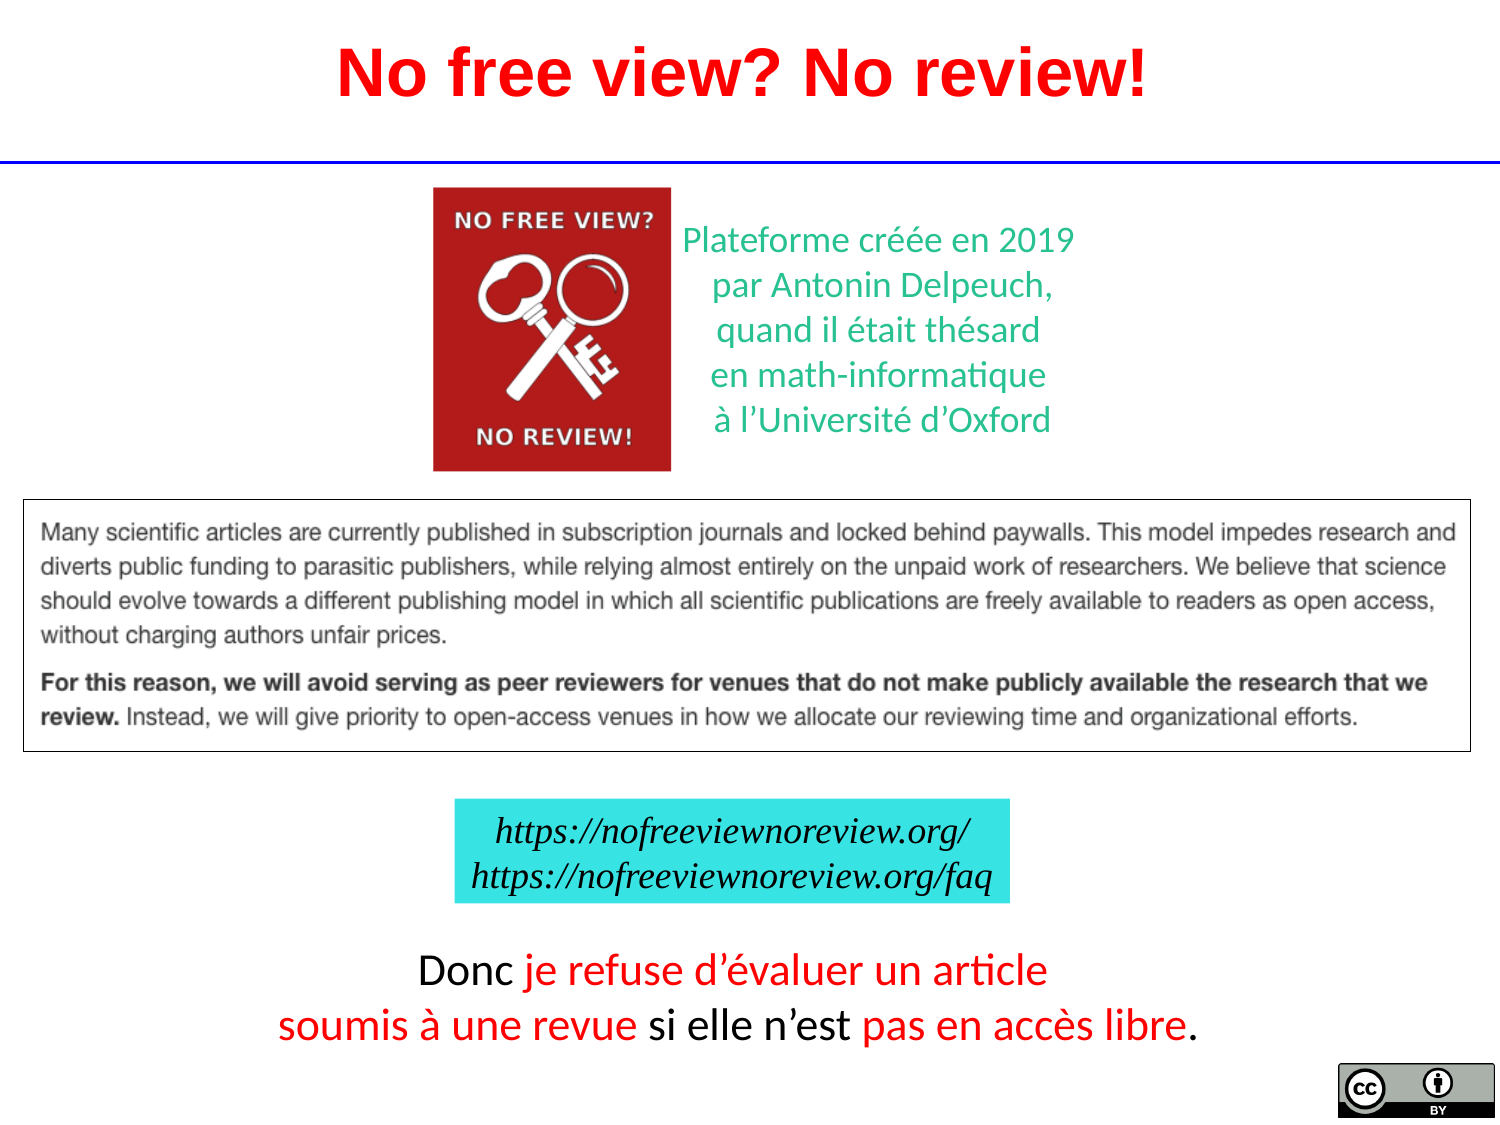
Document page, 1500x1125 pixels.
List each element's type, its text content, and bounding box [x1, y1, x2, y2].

text_box Donc je refuse d’évaluer un article soumis à une revue si elle n’est pas en accès libre. [263, 932, 1214, 1058]
text_box https://nofreeviewnoreview.org/ https://nofreeviewnoreview.org/faq [454, 798, 1010, 904]
text_box No free view? No review! [24, 0, 1463, 161]
picture [1338, 1063, 1495, 1118]
text_box Plateforme créée en 2019 par Antonin Delpeuch, quand il était thésard en math-informatique à l’Université d’Oxford [693, 208, 1258, 448]
picture [424, 184, 690, 481]
picture [23, 499, 1471, 752]
